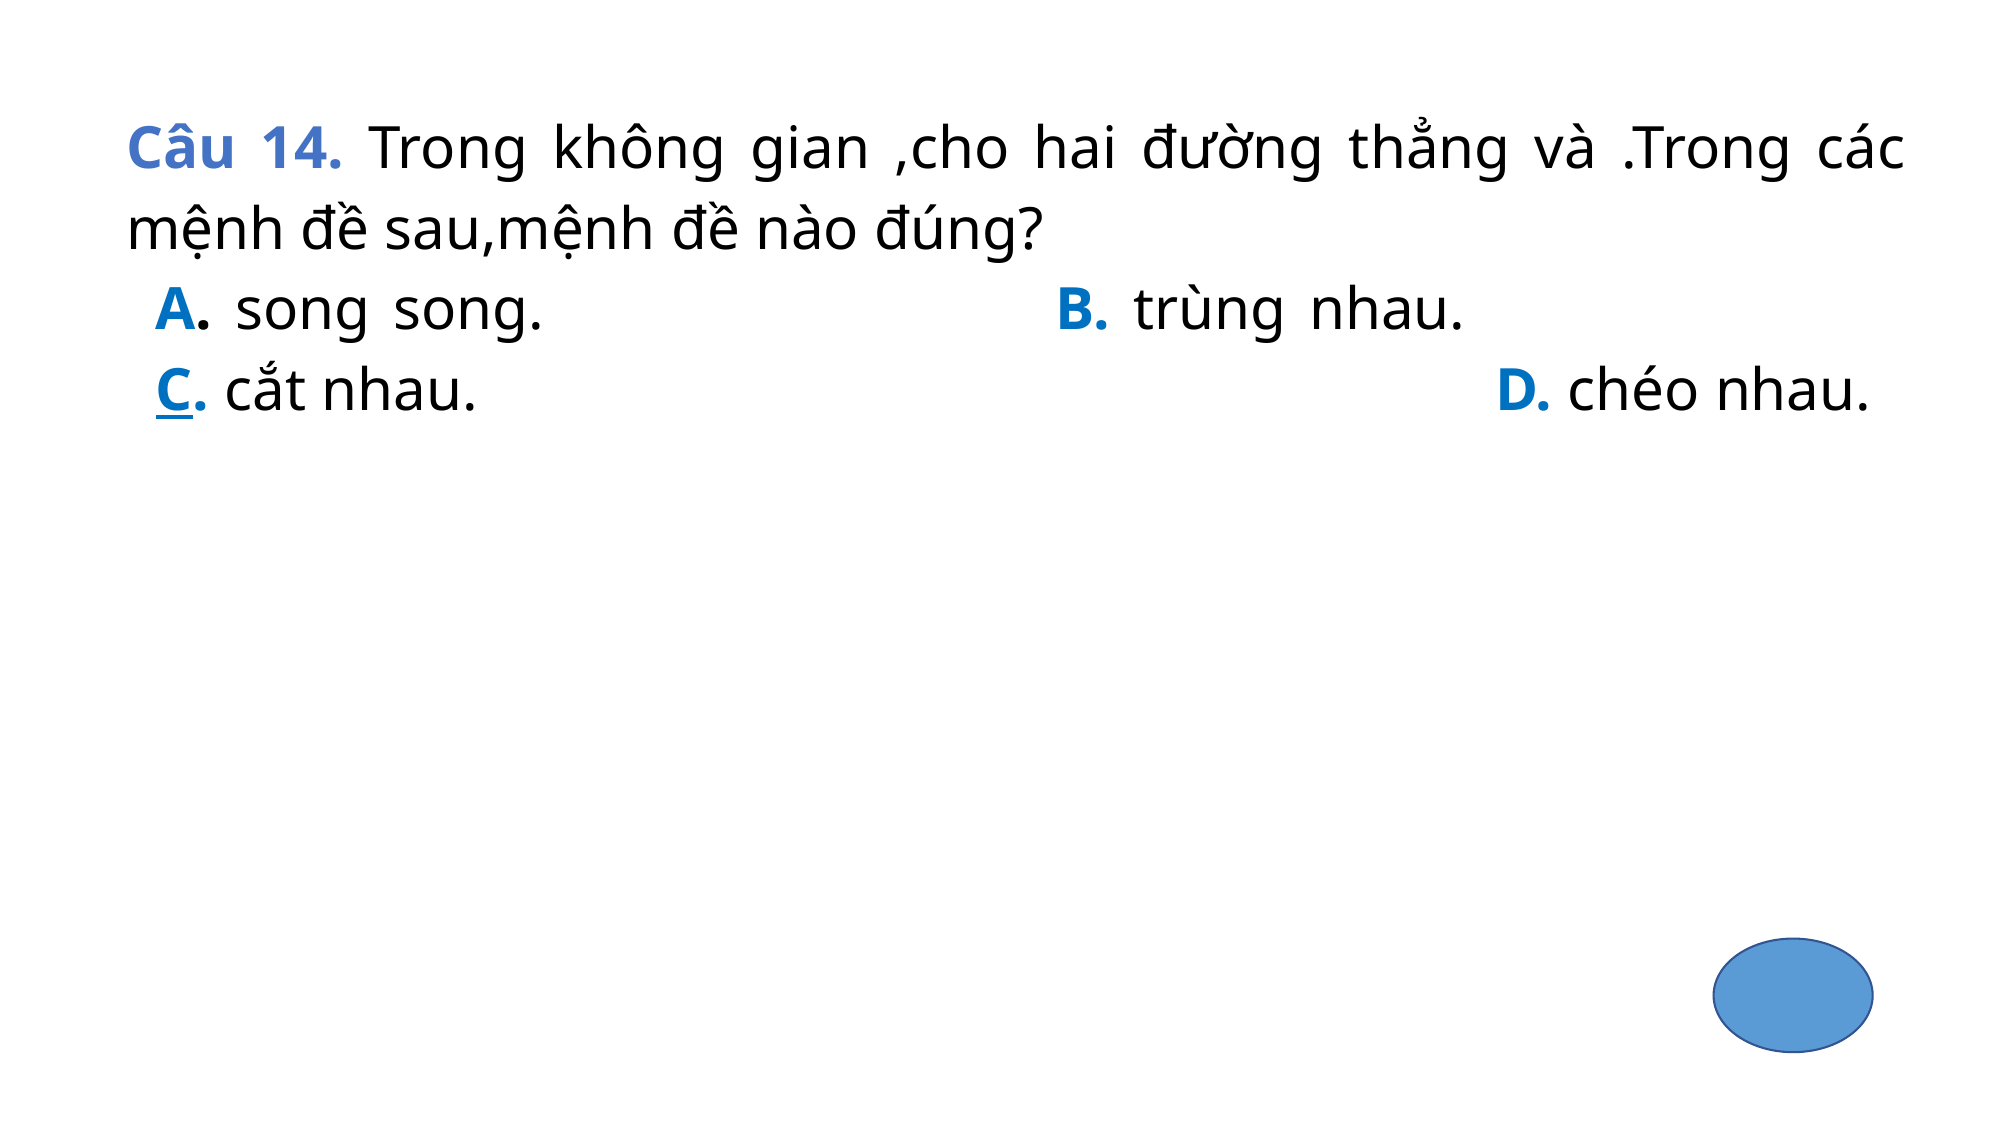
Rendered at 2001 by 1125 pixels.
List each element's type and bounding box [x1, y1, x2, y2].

text_box [1712, 937, 1874, 1054]
